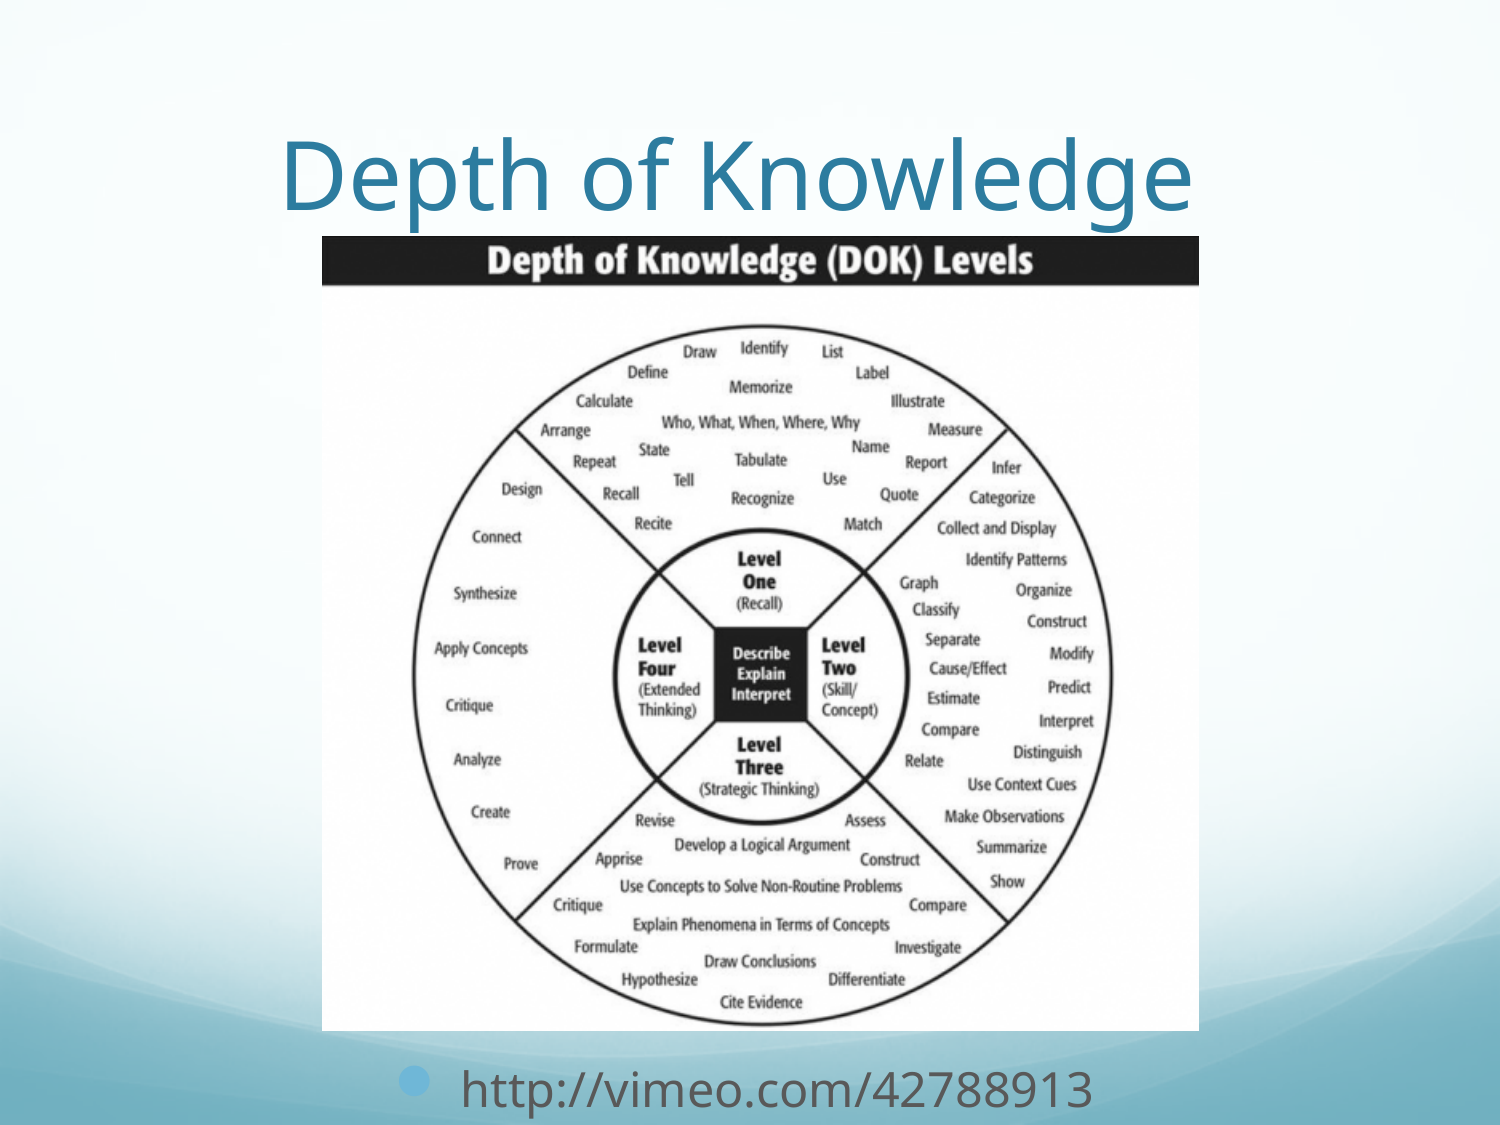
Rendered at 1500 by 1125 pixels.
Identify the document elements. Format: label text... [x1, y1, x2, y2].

picture [321, 236, 1200, 1031]
title Depth of Knowledge [90, 17, 1410, 237]
list http://vimeo.com/42788913 [90, 262, 1410, 1125]
